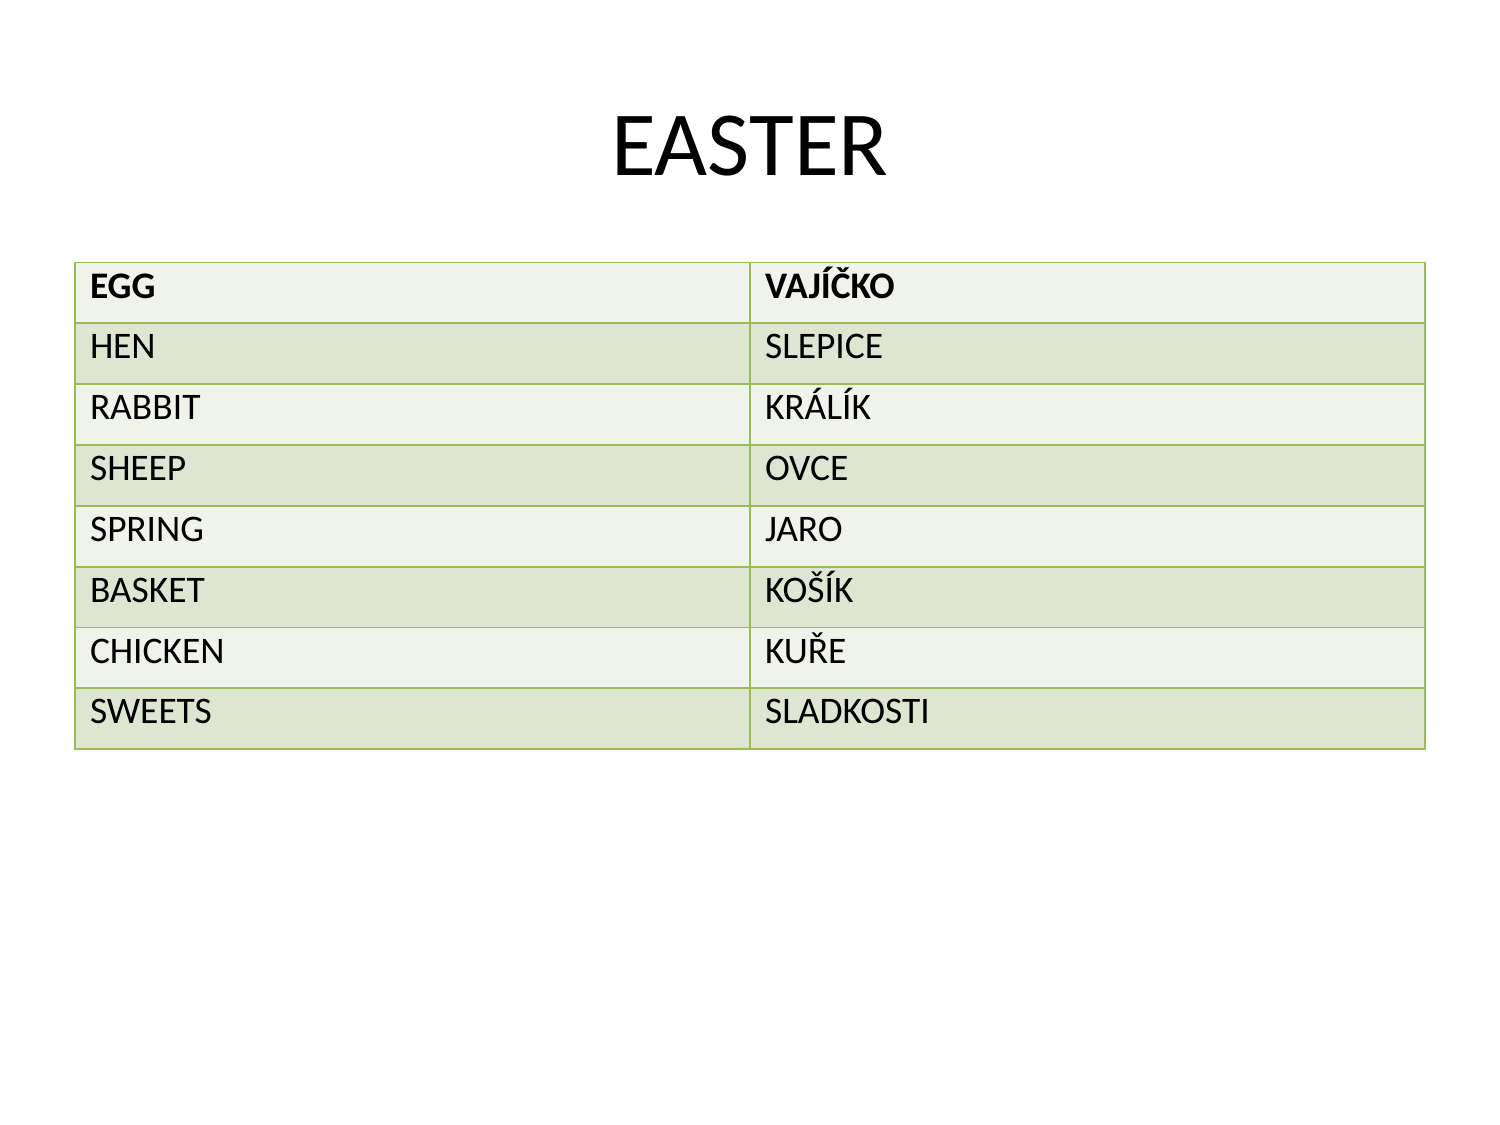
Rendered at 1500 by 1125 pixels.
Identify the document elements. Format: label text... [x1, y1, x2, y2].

table_cell OVCE [751, 446, 1424, 505]
title EASTER [75, 45, 1425, 233]
table_cell BASKET [76, 568, 749, 627]
table_cell SPRING [76, 507, 749, 566]
table_cell RABBIT [76, 385, 749, 444]
table_header VAJÍČKO [751, 263, 1424, 322]
table_cell KOŠÍK [751, 568, 1424, 627]
table_cell SLEPICE [751, 324, 1424, 383]
table_header EGG [76, 263, 749, 322]
table_cell CHICKEN [76, 628, 749, 687]
table_cell KRÁLÍK [751, 385, 1424, 444]
table_cell SLADKOSTI [751, 689, 1424, 748]
table_cell KUŘE [751, 628, 1424, 687]
table_cell SWEETS [76, 689, 749, 748]
table_cell SHEEP [76, 446, 749, 505]
table_cell JARO [751, 507, 1424, 566]
table_cell HEN [76, 324, 749, 383]
